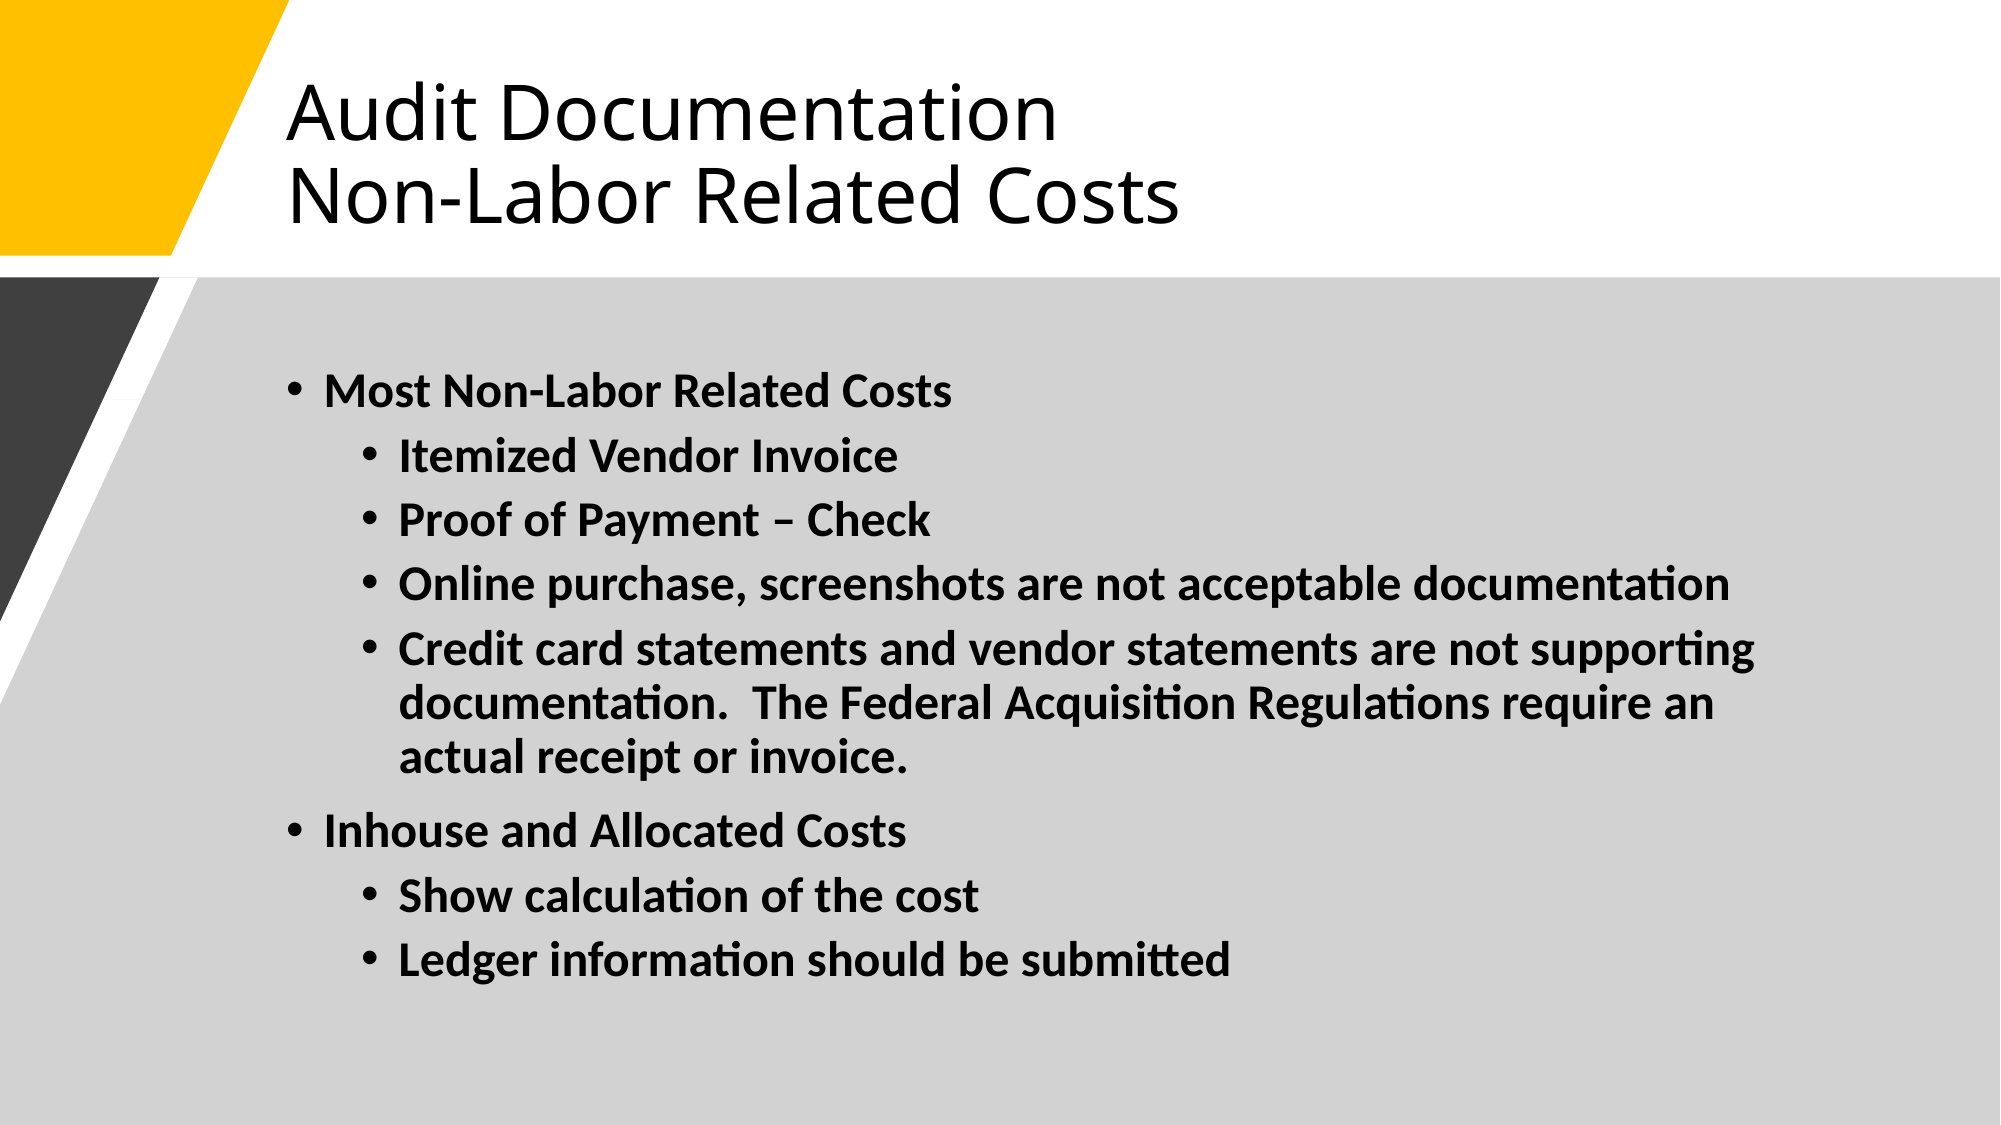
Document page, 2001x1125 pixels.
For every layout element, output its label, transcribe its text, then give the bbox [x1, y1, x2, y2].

title Audit Documentation Non-Labor Related Costs [271, 60, 1808, 255]
text_box [0, 276, 162, 622]
text_box [0, 276, 2000, 1125]
list Most Non-Labor Related Costs Itemized Vendor Invoice Proof of Payment – Check Online purchase, screenshots are not acceptable documentation Credit card statements and vendor statements are not supporting documentation. The Federal Acquisition Regulations require an actual receipt or invoice. Inhouse and Allocated Costs Show calculation of the cost Ledger information should be submitted [271, 356, 1808, 1020]
text_box [0, 0, 291, 257]
